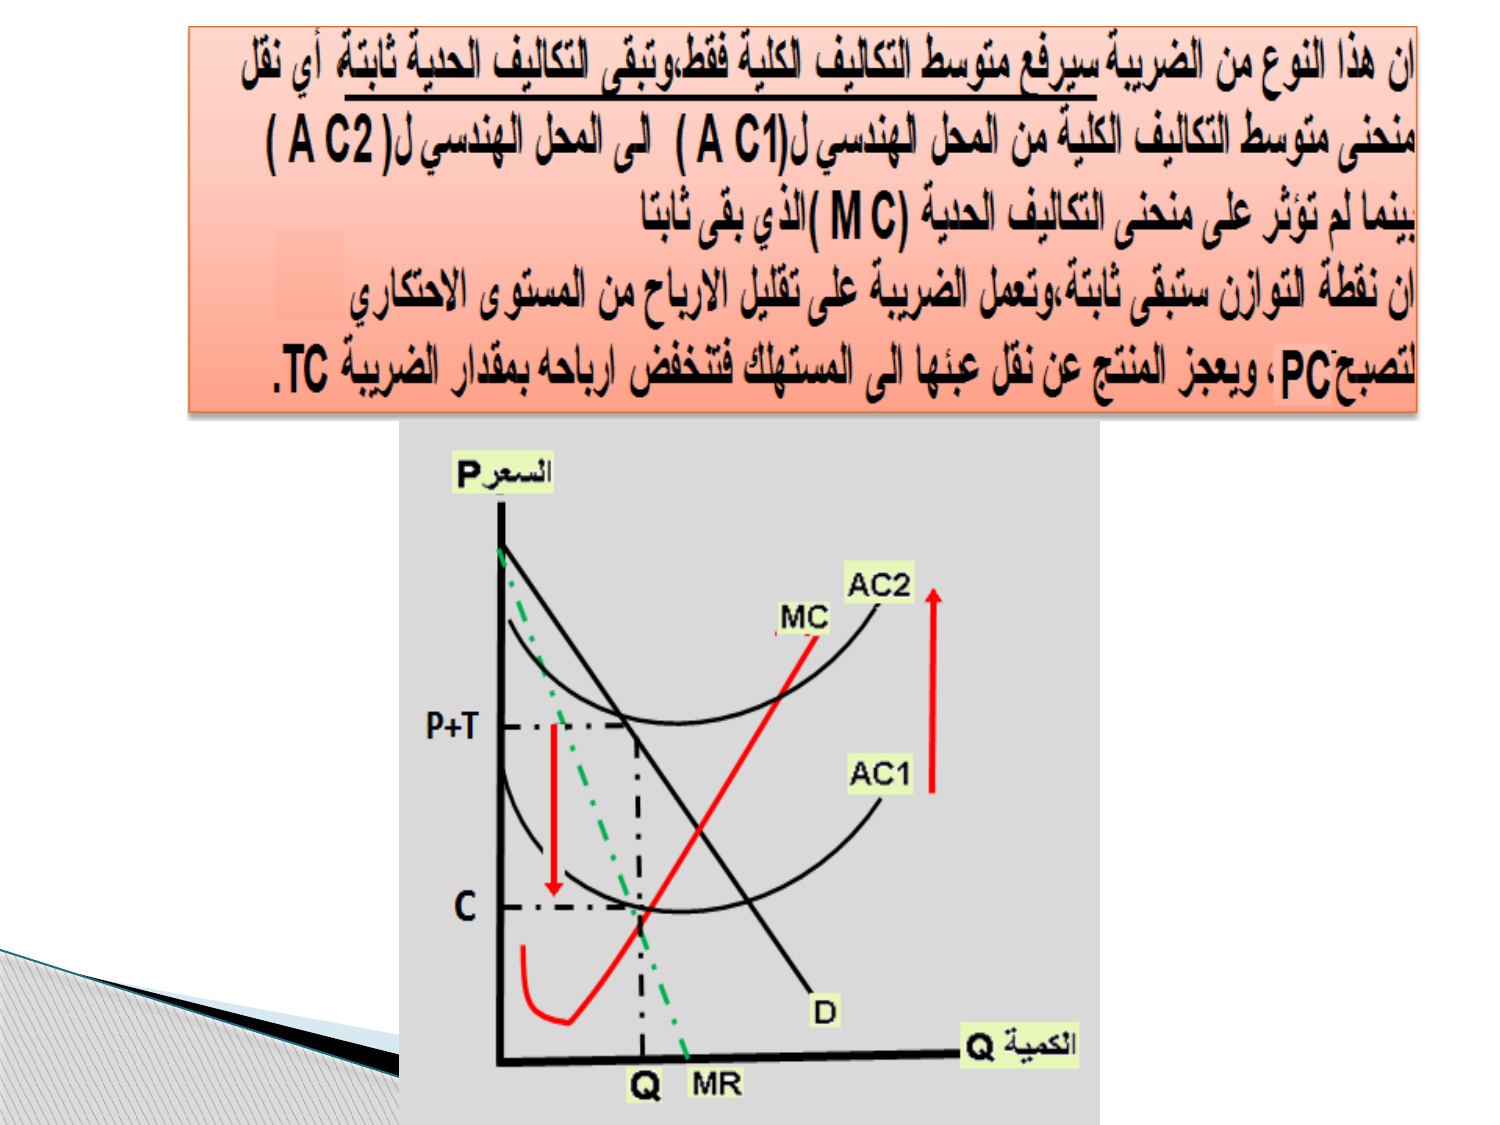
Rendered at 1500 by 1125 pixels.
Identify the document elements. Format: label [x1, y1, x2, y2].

picture [187, 26, 1421, 1125]
